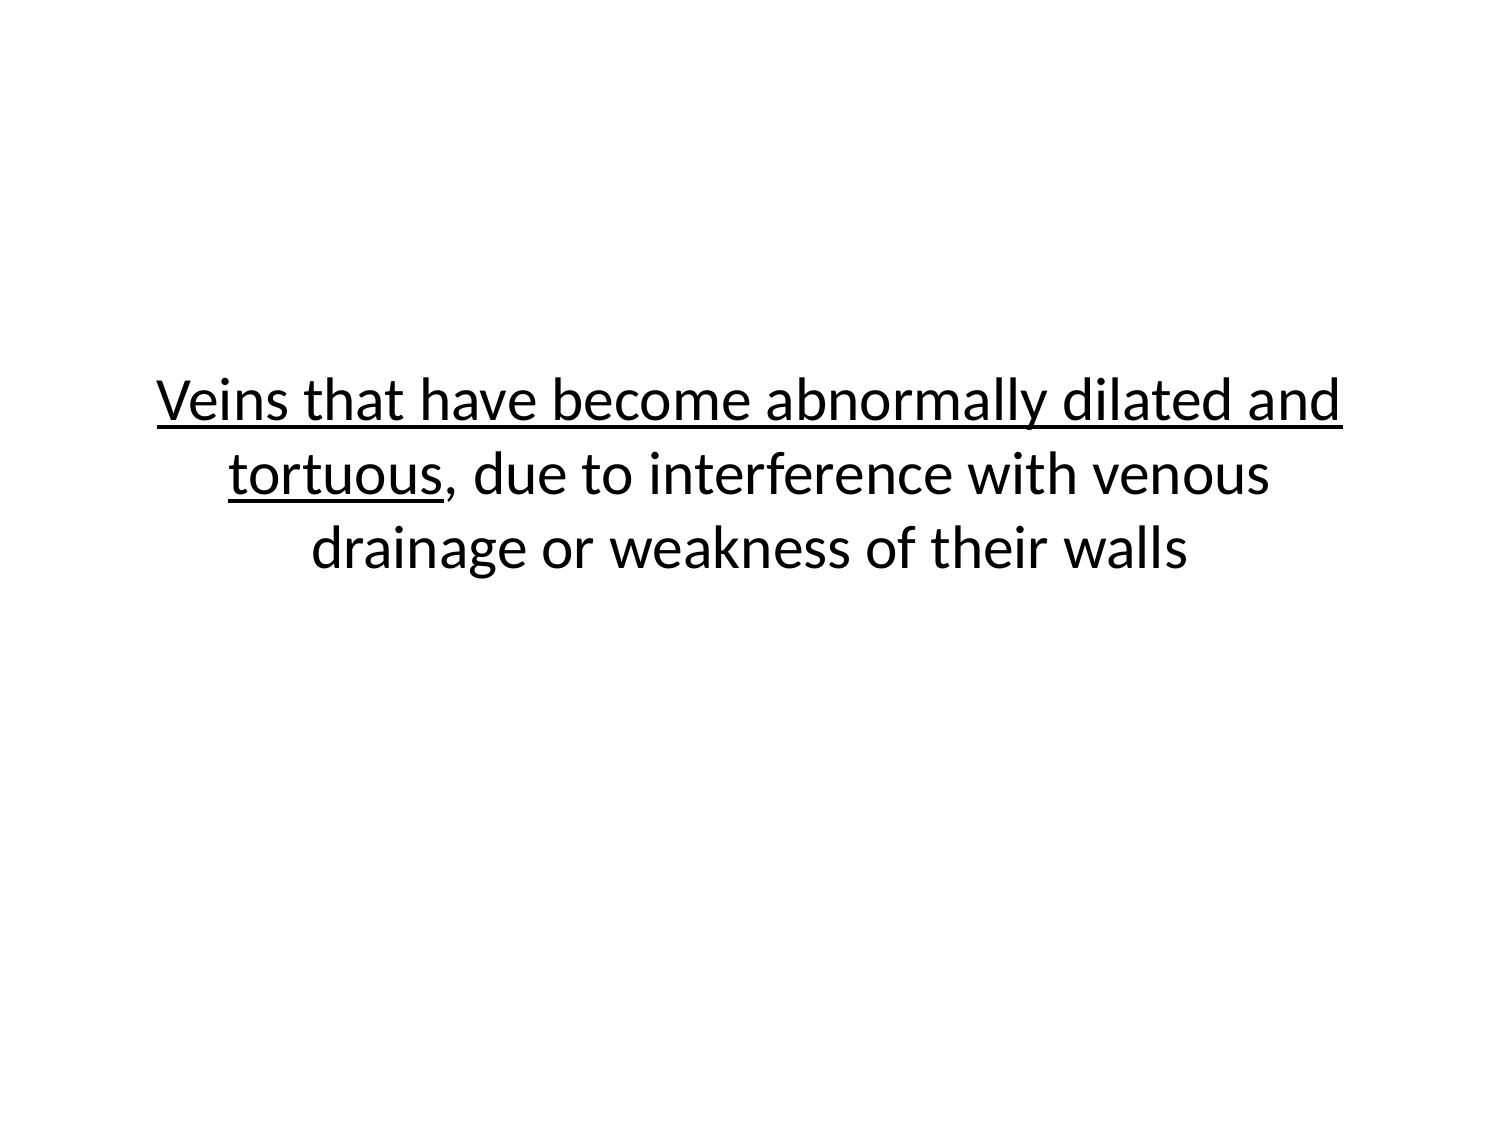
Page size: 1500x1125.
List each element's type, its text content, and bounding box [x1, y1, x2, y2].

title Veins that have become abnormally dilated and tortuous, due to interference with venous drainage or weakness of their walls [112, 349, 1388, 591]
